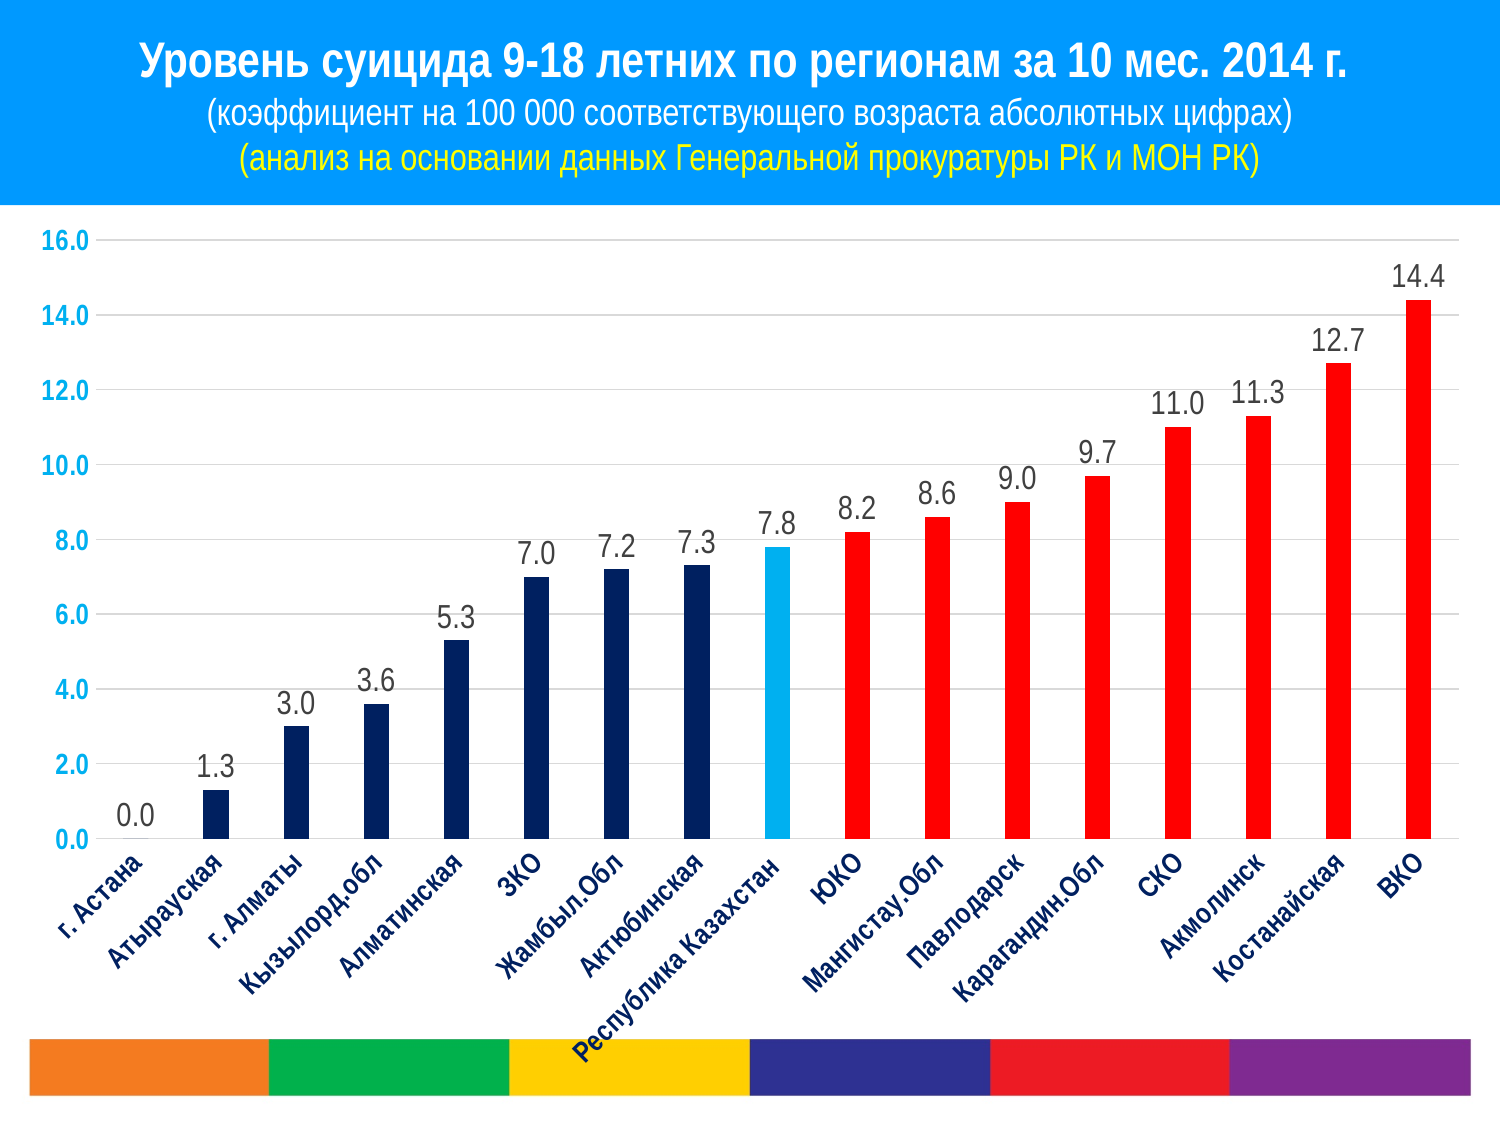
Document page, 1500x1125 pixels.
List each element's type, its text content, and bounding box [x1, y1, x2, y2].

text_box Уровень суицида 9-18 летних по регионам за 10 мес. 2014 г. (коэффициент на 100 000 соответствующего возраста абсолютных цифрах) (анализ на основании данных Генеральной прокуратуры РК и МОН РК) [0, 0, 1500, 206]
picture [0, 1039, 1500, 1125]
chart [11, 204, 1489, 1087]
